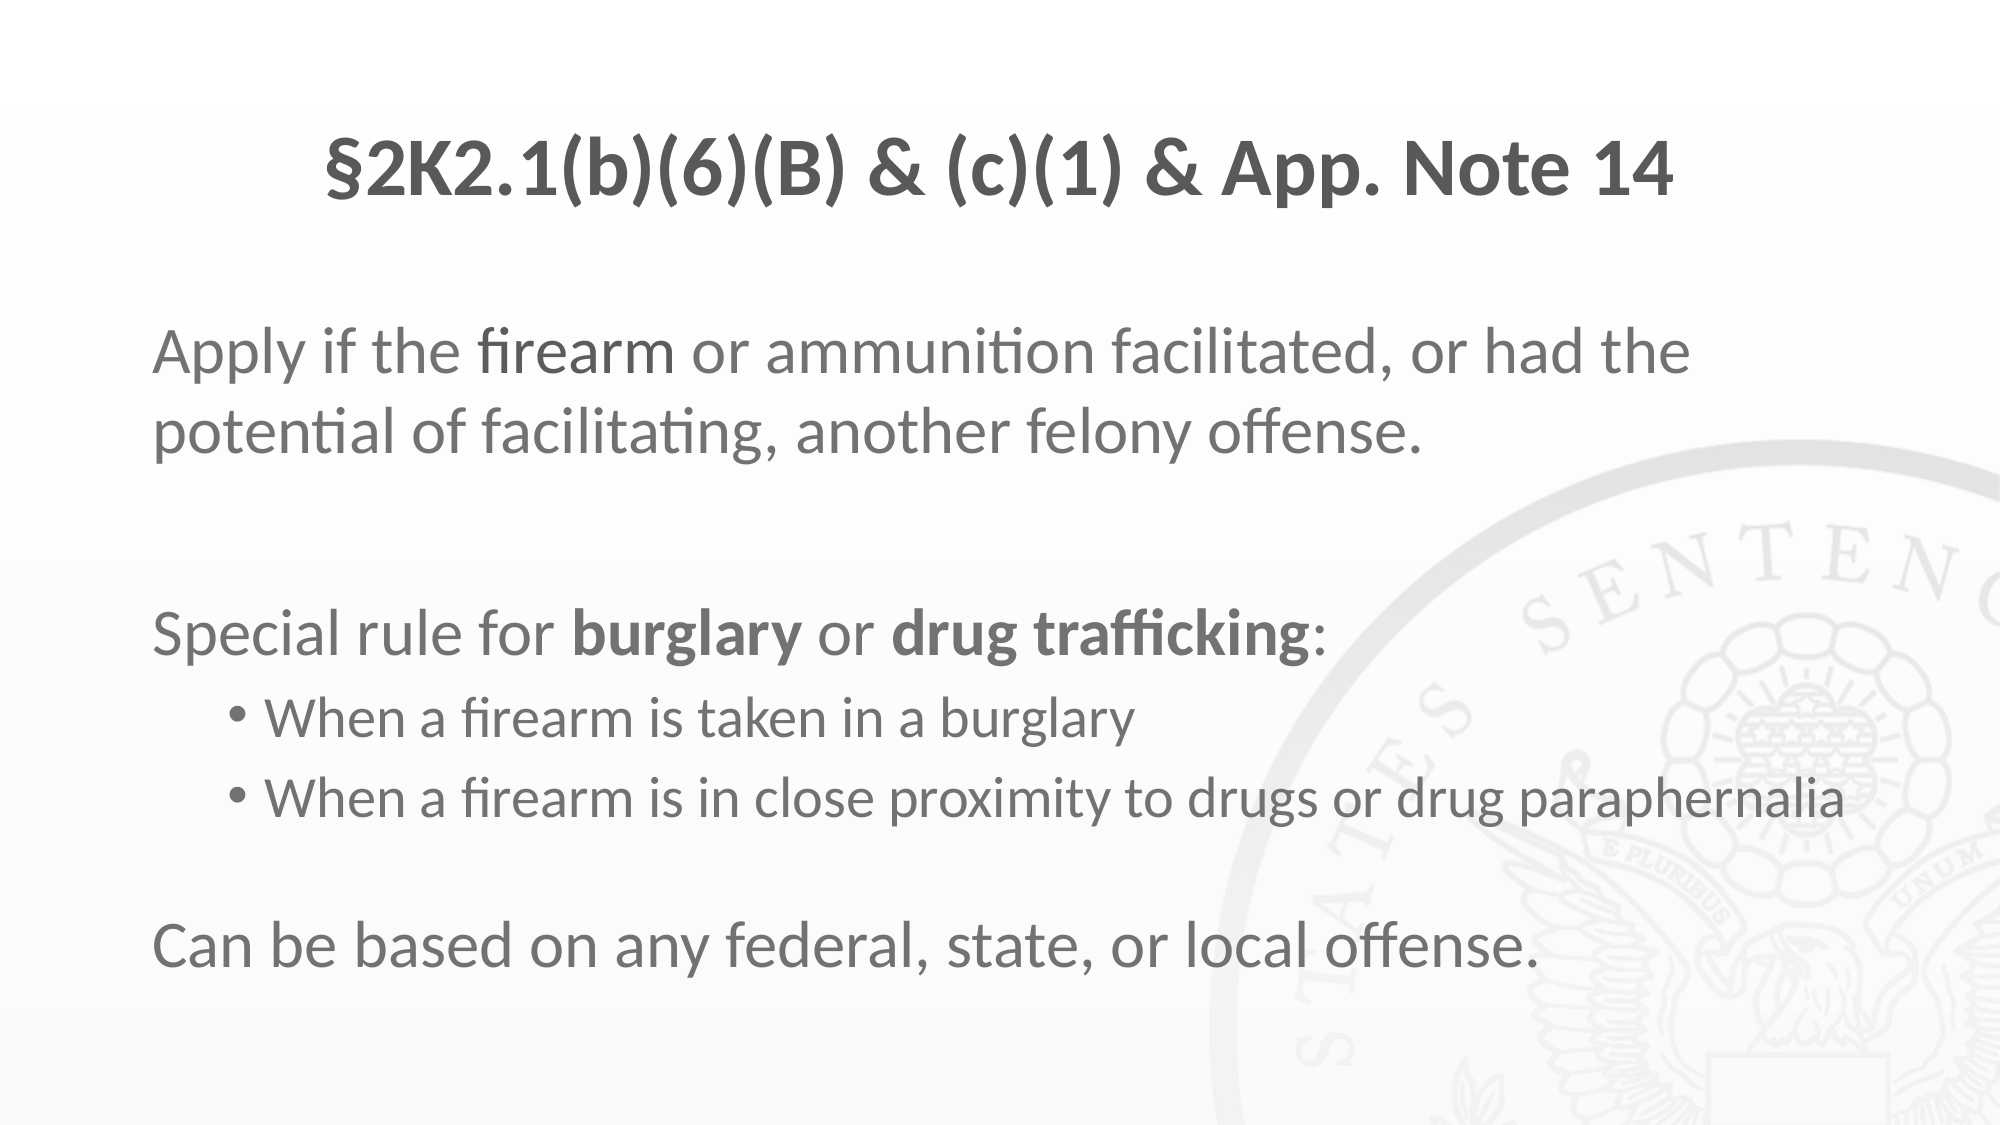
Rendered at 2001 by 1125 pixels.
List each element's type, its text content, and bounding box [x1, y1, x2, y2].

list Apply if the firearm or ammunition facilitated, or had the potential of facilitating, another felony offense. Special rule for burglary or drug trafficking: When a firearm is taken in a burglary When a firearm is in close proximity to drugs or drug paraphernalia Can be based on any federal, state, or local offense. [137, 299, 1888, 1014]
title §2K2.1(b)(6)(B) & (c)(1) & App. Note 14 [137, 67, 1863, 271]
